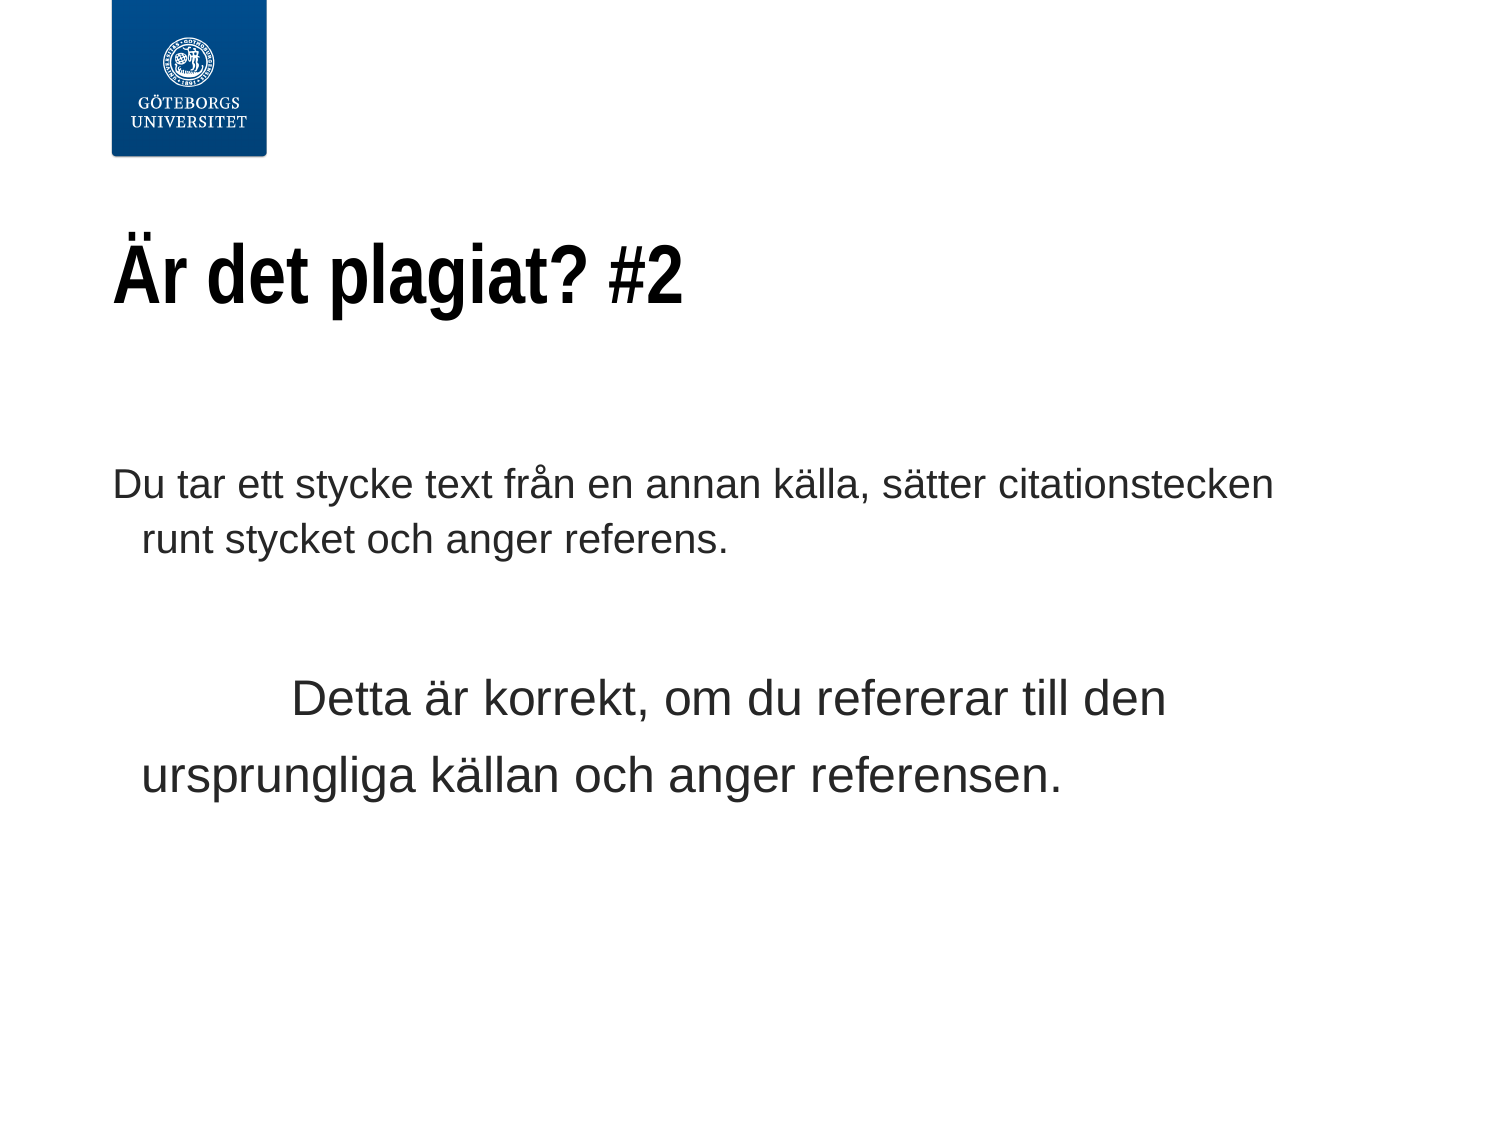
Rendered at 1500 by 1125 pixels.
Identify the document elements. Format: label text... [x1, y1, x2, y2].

picture [110, 0, 268, 159]
list Du tar ett stycke text från en annan källa, sätter citationstecken runt stycket och anger referens. Detta är korrekt, om du refererar till den ursprungliga källan och anger referensen. [112, 385, 1341, 1024]
title Är det plagiat? #2 [112, 231, 1412, 362]
